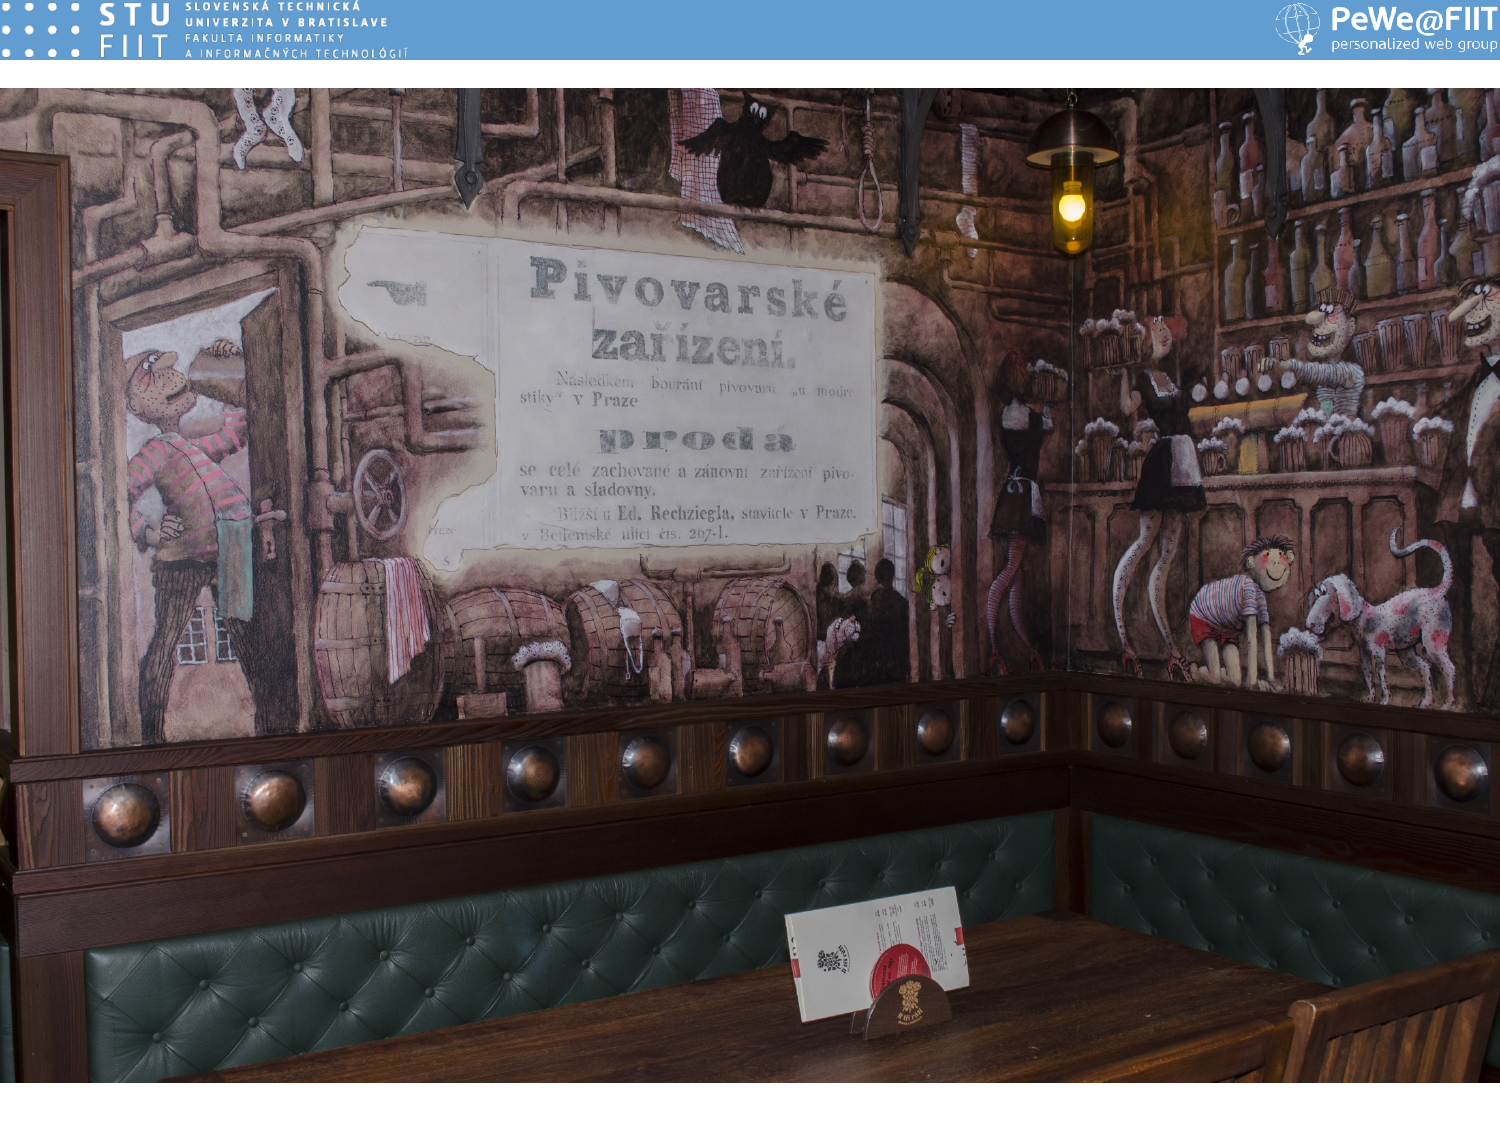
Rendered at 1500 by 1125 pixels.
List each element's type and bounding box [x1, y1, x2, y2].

picture [2, 0, 461, 72]
list [0, 88, 1500, 1083]
picture [1327, 0, 1498, 81]
picture [1275, 3, 1324, 55]
